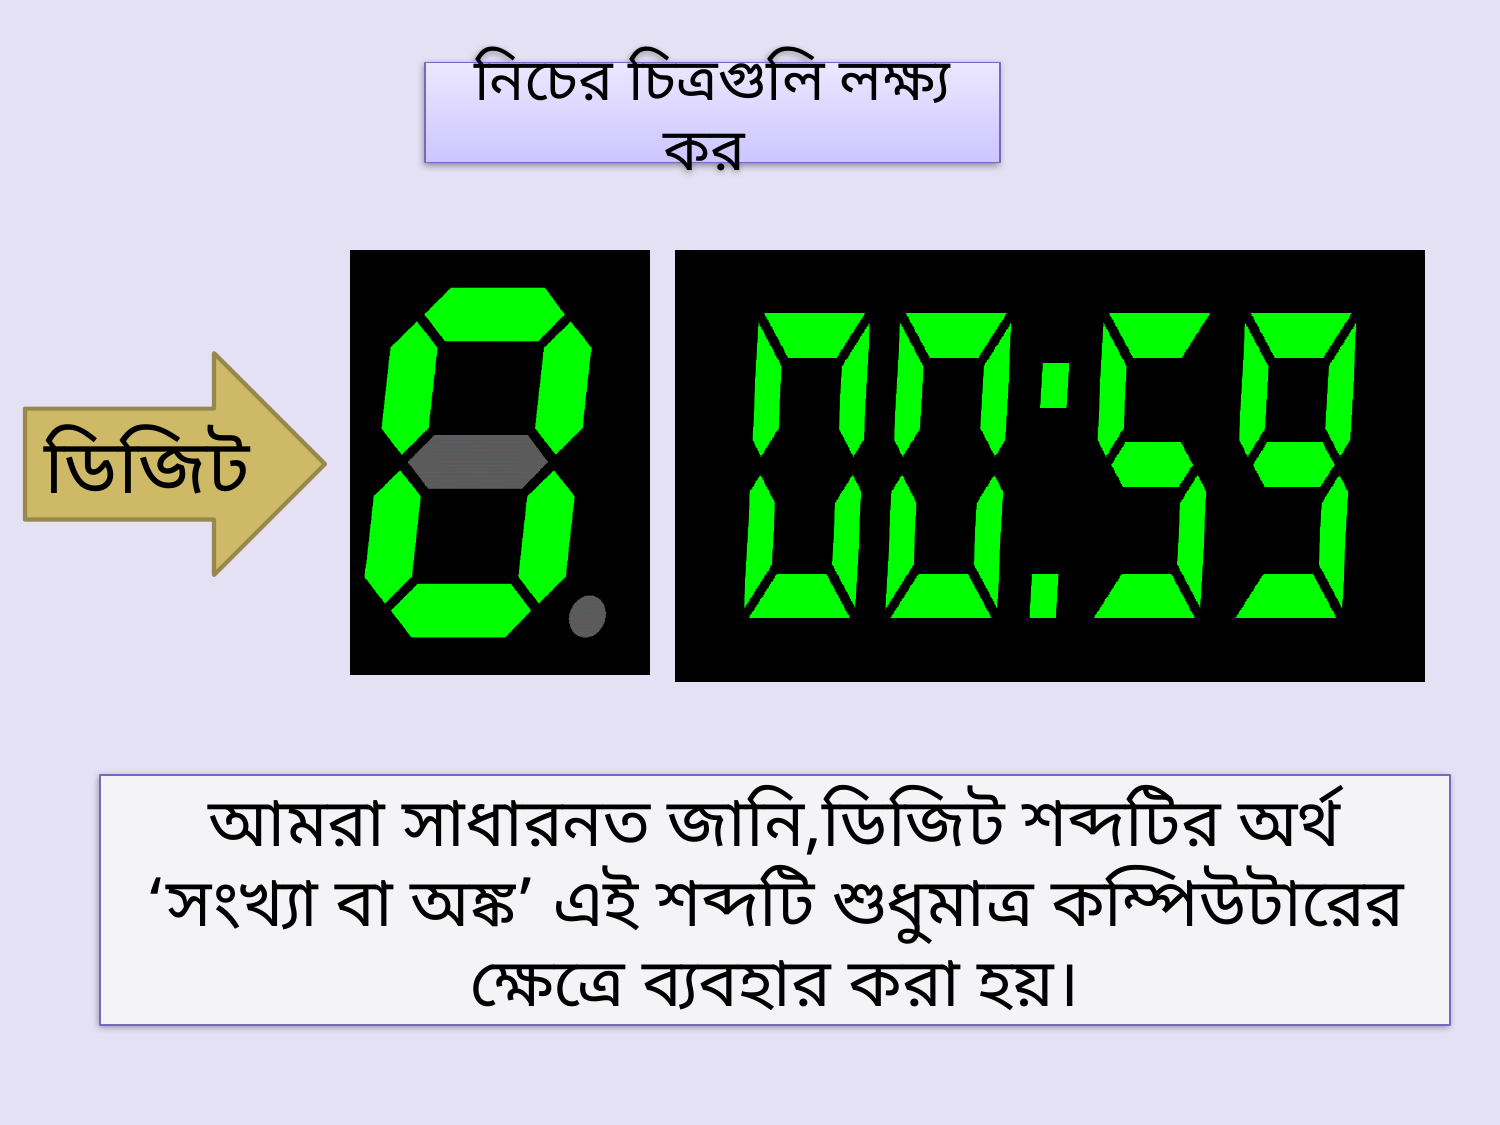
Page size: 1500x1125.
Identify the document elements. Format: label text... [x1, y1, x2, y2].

text_box ডিজিট [22, 351, 328, 577]
text_box নিচের চিত্রগুলি লক্ষ্য কর [424, 62, 1001, 163]
text_box আমরা সাধারনত জানি,ডিজিট শব্দটির অর্থ ‘সংখ্যা বা অঙ্ক’ এই শব্দটি শুধুমাত্র কম্পিউটারের ক্ষেত্রে ব্যবহার করা হয়। [99, 774, 1451, 1026]
picture [674, 249, 1426, 682]
picture [349, 249, 651, 676]
